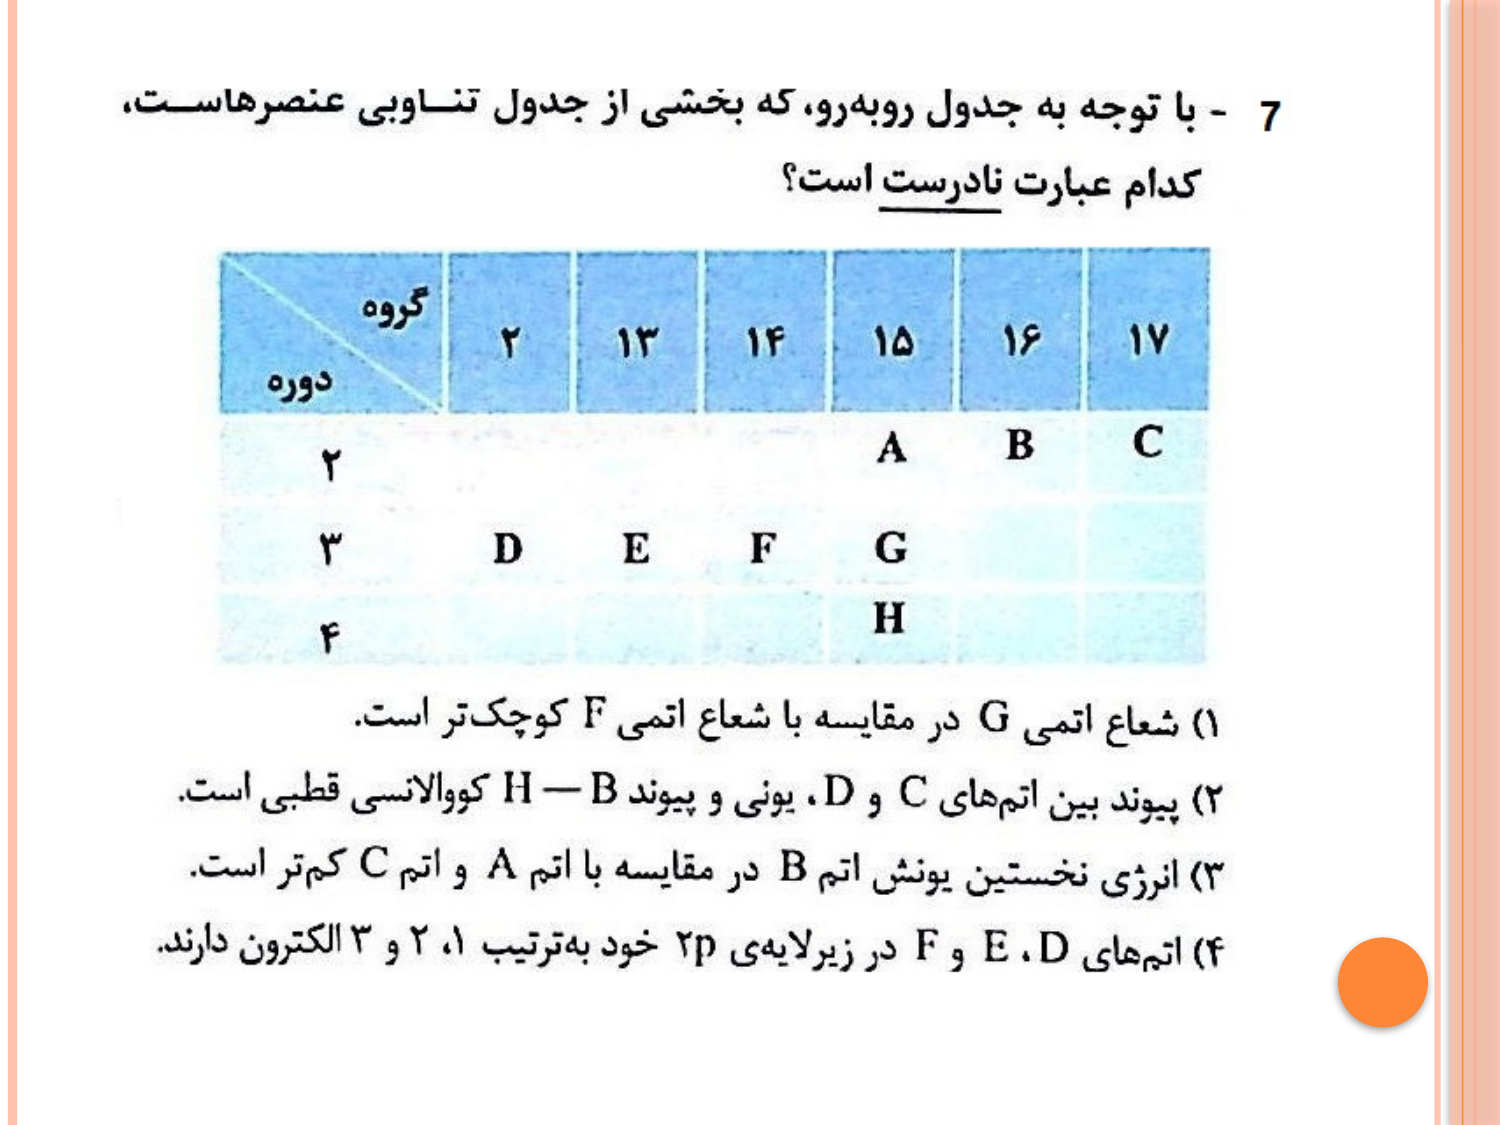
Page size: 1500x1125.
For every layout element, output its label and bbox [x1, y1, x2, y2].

picture [111, 76, 1301, 982]
